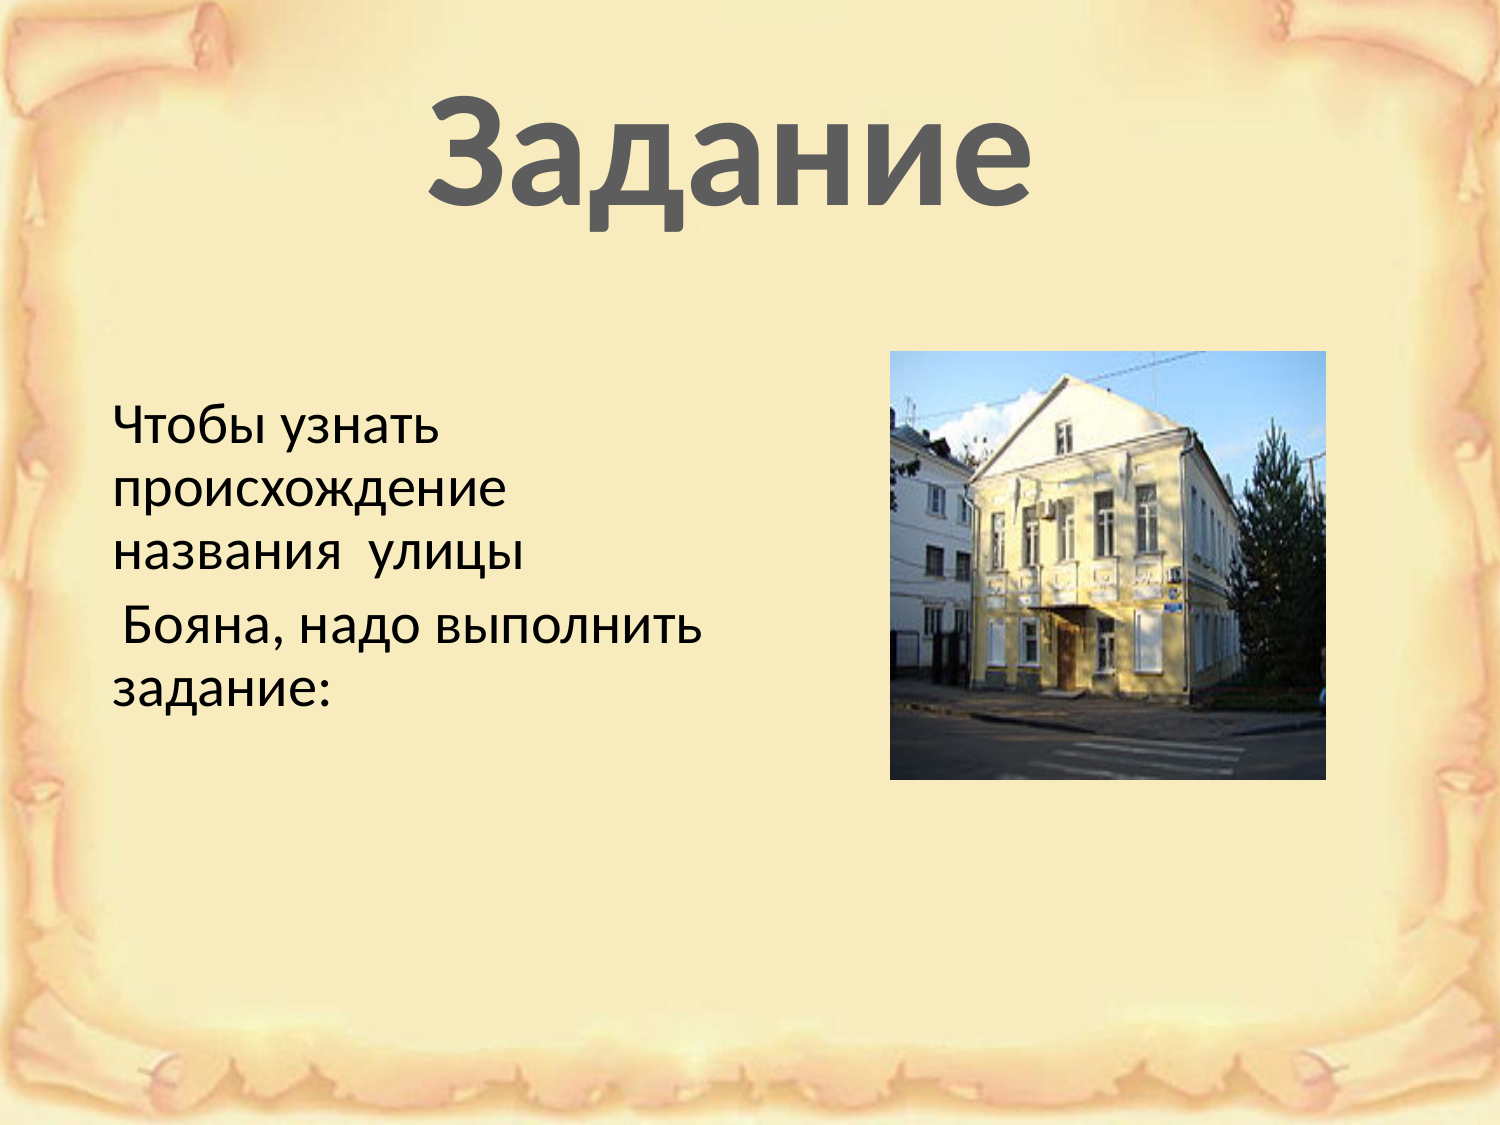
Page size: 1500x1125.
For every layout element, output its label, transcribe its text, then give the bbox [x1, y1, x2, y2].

text_box -Й [0, 0, 1500, 1125]
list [890, 351, 1326, 780]
list Чтобы узнать происхождение названия улицы Бояна, надо выполнить задание: [40, 385, 745, 906]
title Задание [74, 44, 1426, 233]
